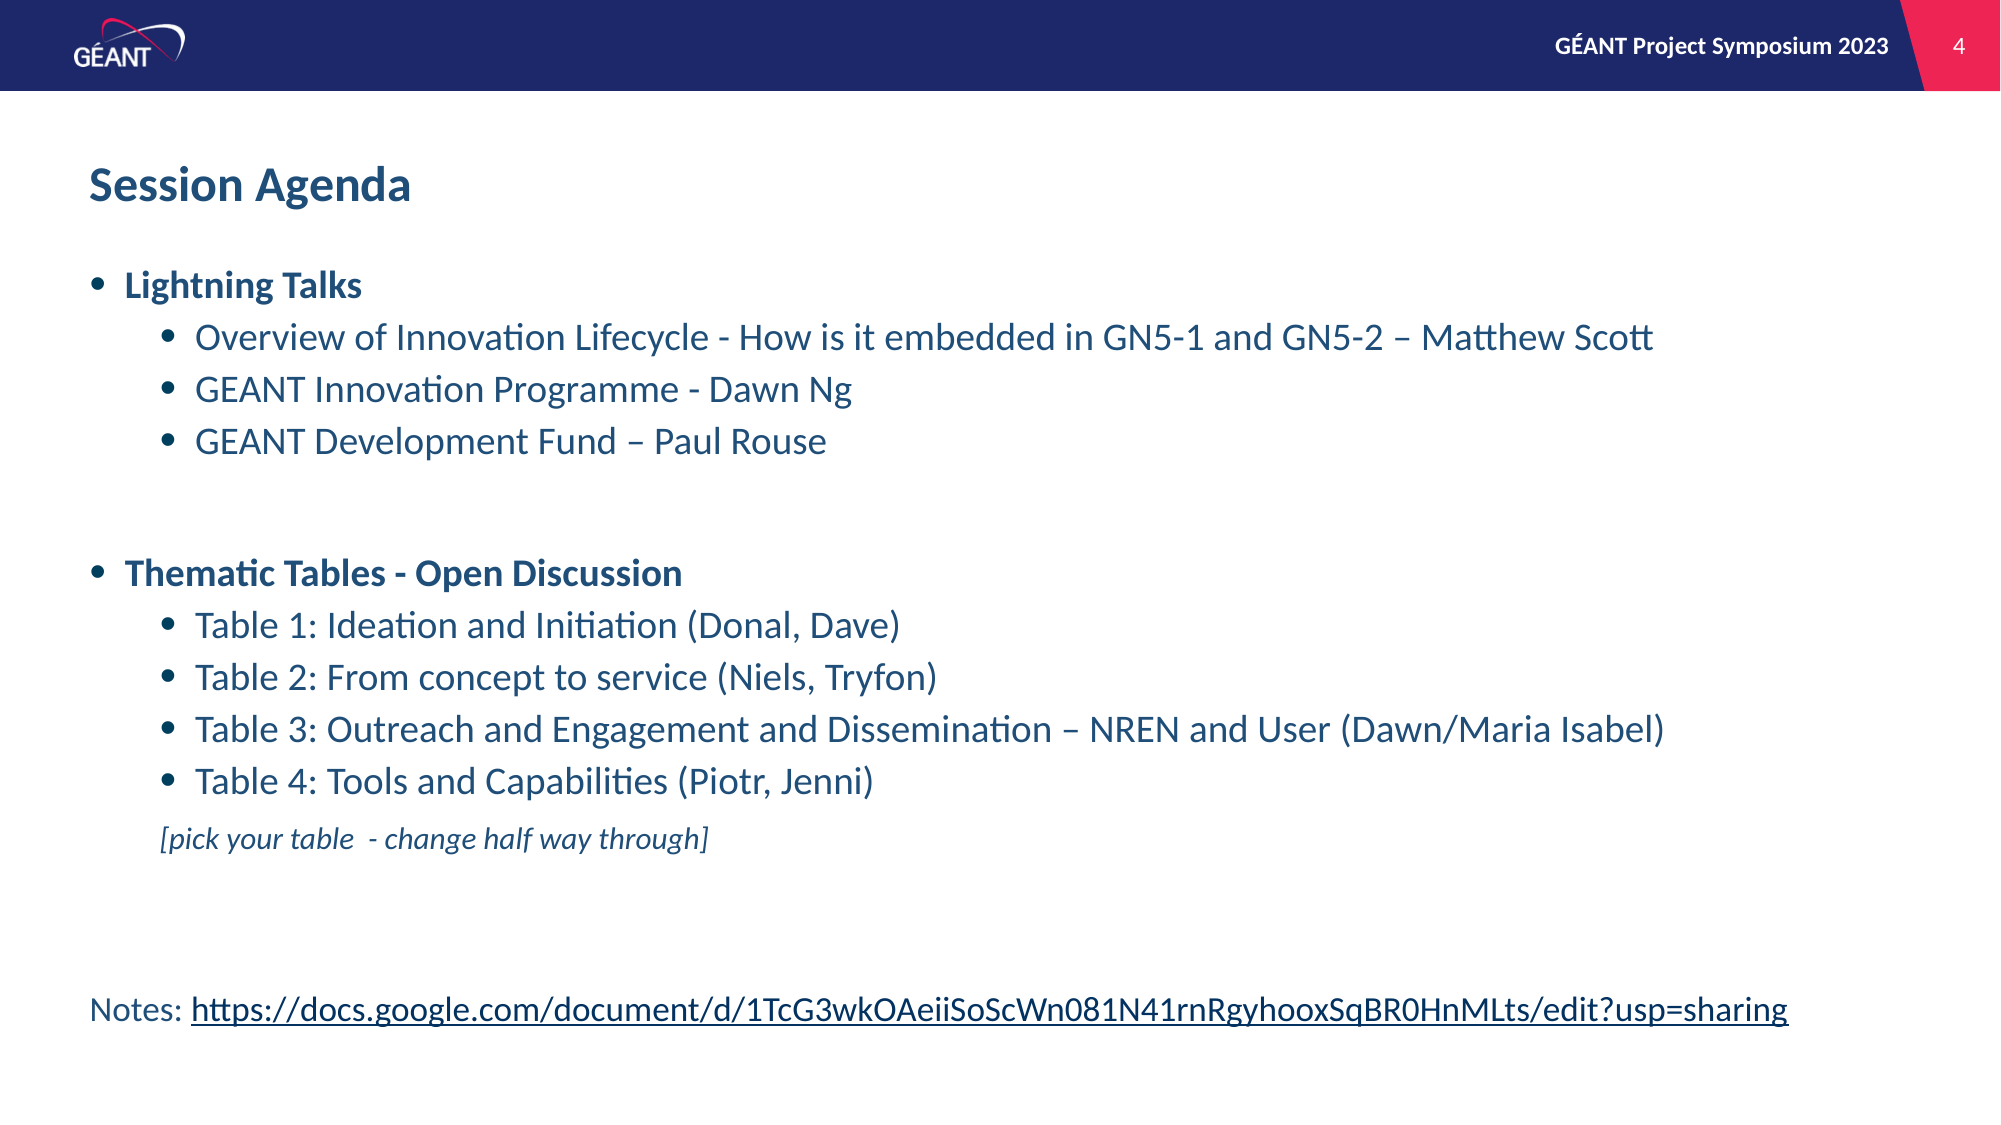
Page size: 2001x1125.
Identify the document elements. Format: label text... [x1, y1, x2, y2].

picture [74, 18, 185, 67]
title Session Agenda [74, 114, 1926, 249]
list Lightning Talks Overview of Innovation Lifecycle - How is it embedded in GN5-1 and GN5-2 – Matthew Scott GEANT Innovation Programme - Dawn Ng GEANT Development Fund – Paul Rouse Thematic Tables - Open Discussion Table 1: Ideation and Initiation (Donal, Dave) Table 2: From concept to service (Niels, Tryfon) Table 3: Outreach and Engagement and Dissemination – NREN and User (Dawn/Maria Isabel) Table 4: Tools and Capabilities (Piotr, Jenni) [pick your table - change half way through] Notes: https://docs.google.com/document/d/1TcG3wkOAeiiSoScWn081N41rnRgyhooxSqBR0HnMLts/edit?usp=sharing [74, 257, 1926, 1043]
